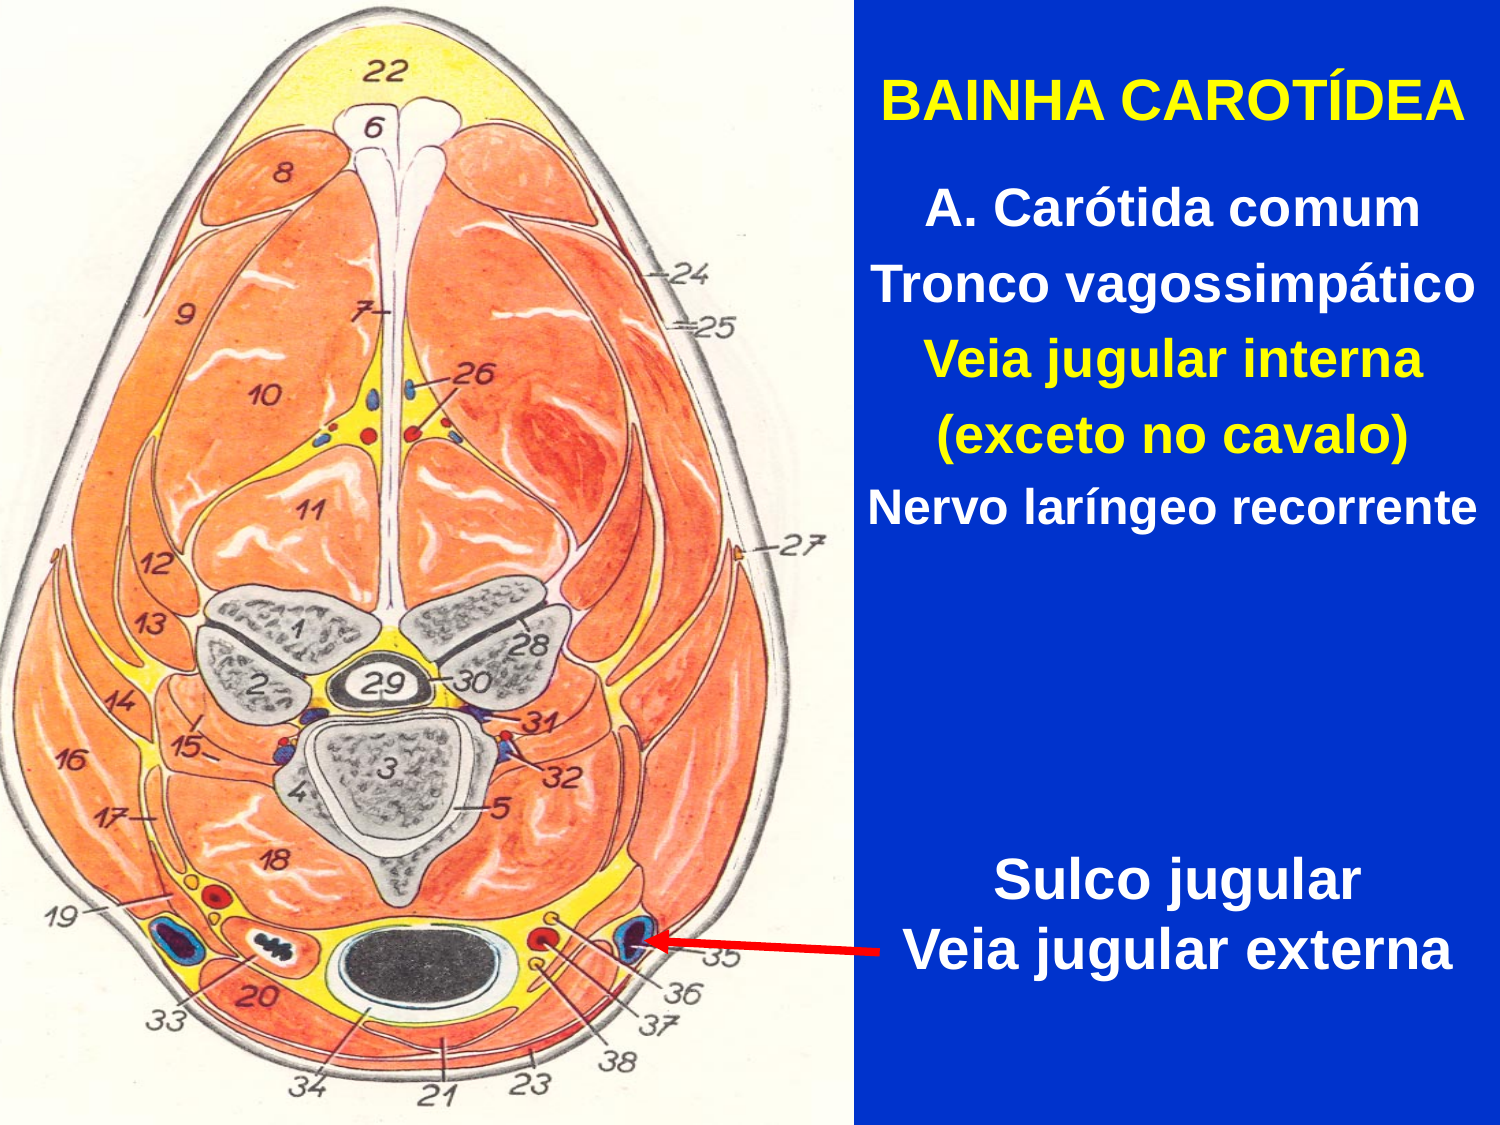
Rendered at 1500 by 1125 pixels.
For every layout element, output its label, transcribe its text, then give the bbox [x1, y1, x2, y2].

subtitle BAINHA CAROTÍDEA A. Carótida comum Tronco vagossimpático Veia jugular interna (exceto no cavalo) Nervo laríngeo recorrente [858, 54, 1499, 1071]
picture [0, 0, 854, 1125]
text_box Sulco jugular Veia jugular externa [887, 834, 1469, 989]
